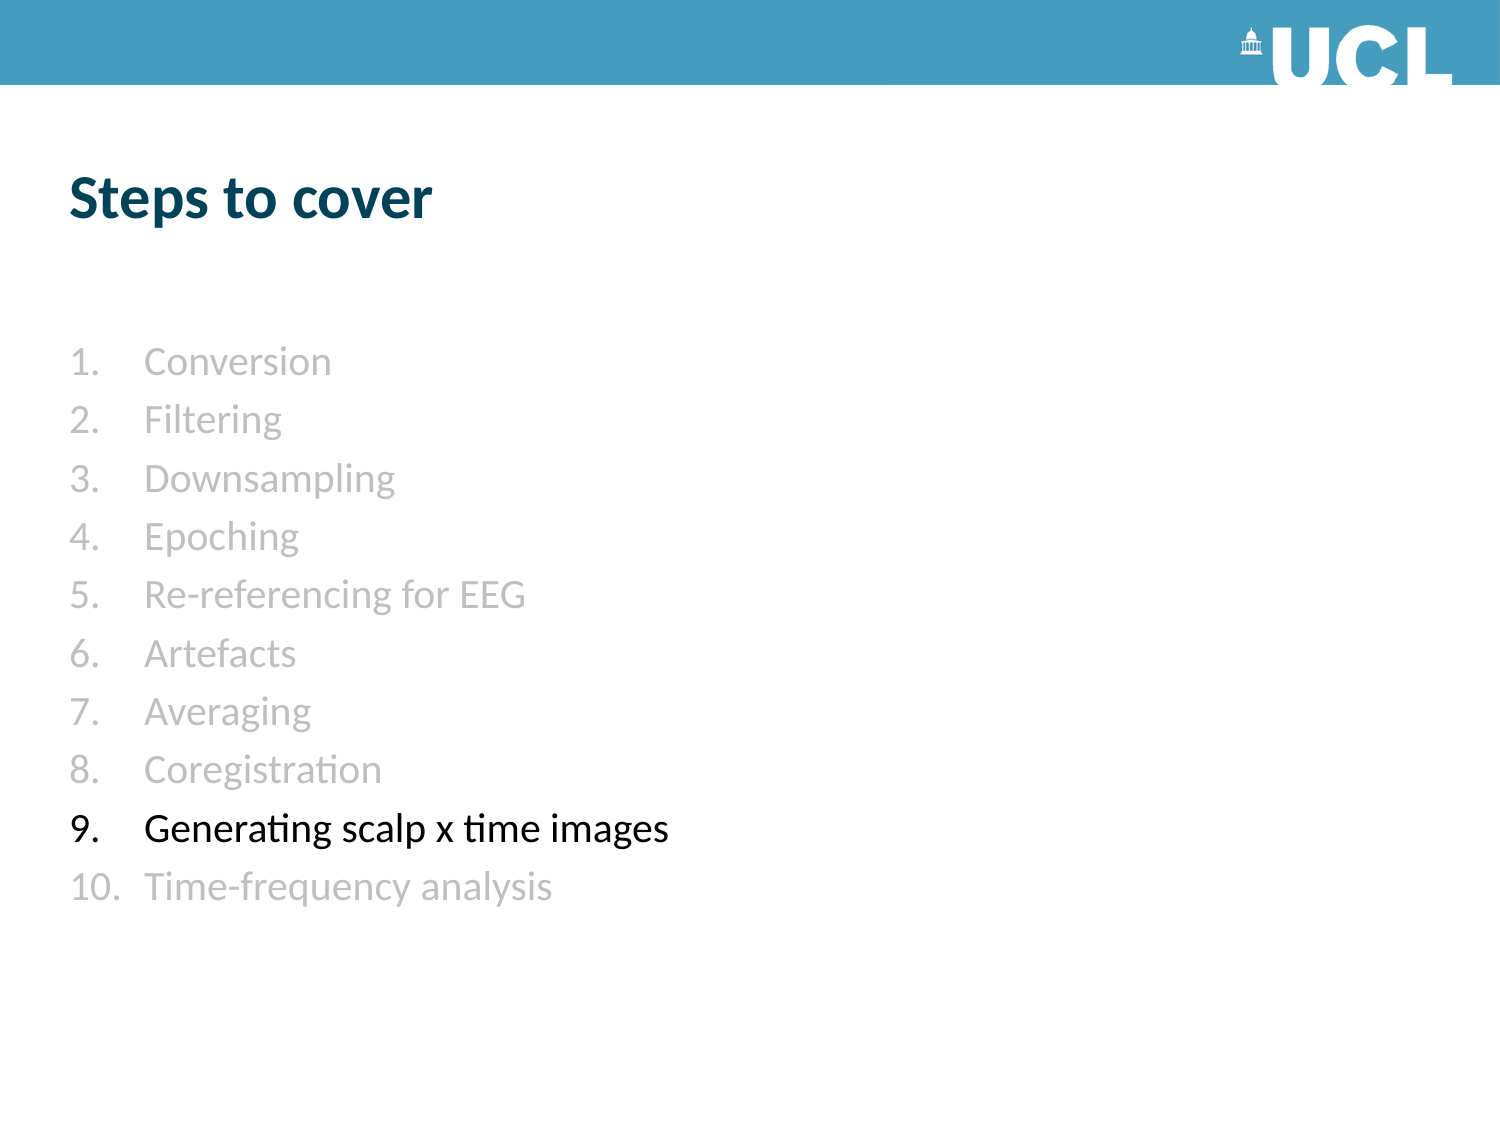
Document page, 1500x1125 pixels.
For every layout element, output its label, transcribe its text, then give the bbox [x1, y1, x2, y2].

list Conversion Filtering Downsampling Epoching Re-referencing for EEG Artefacts Averaging Coregistration Generating scalp x time images Time-frequency analysis [54, 326, 1447, 1012]
picture [0, 0, 1500, 85]
title Steps to cover [54, 148, 1447, 326]
